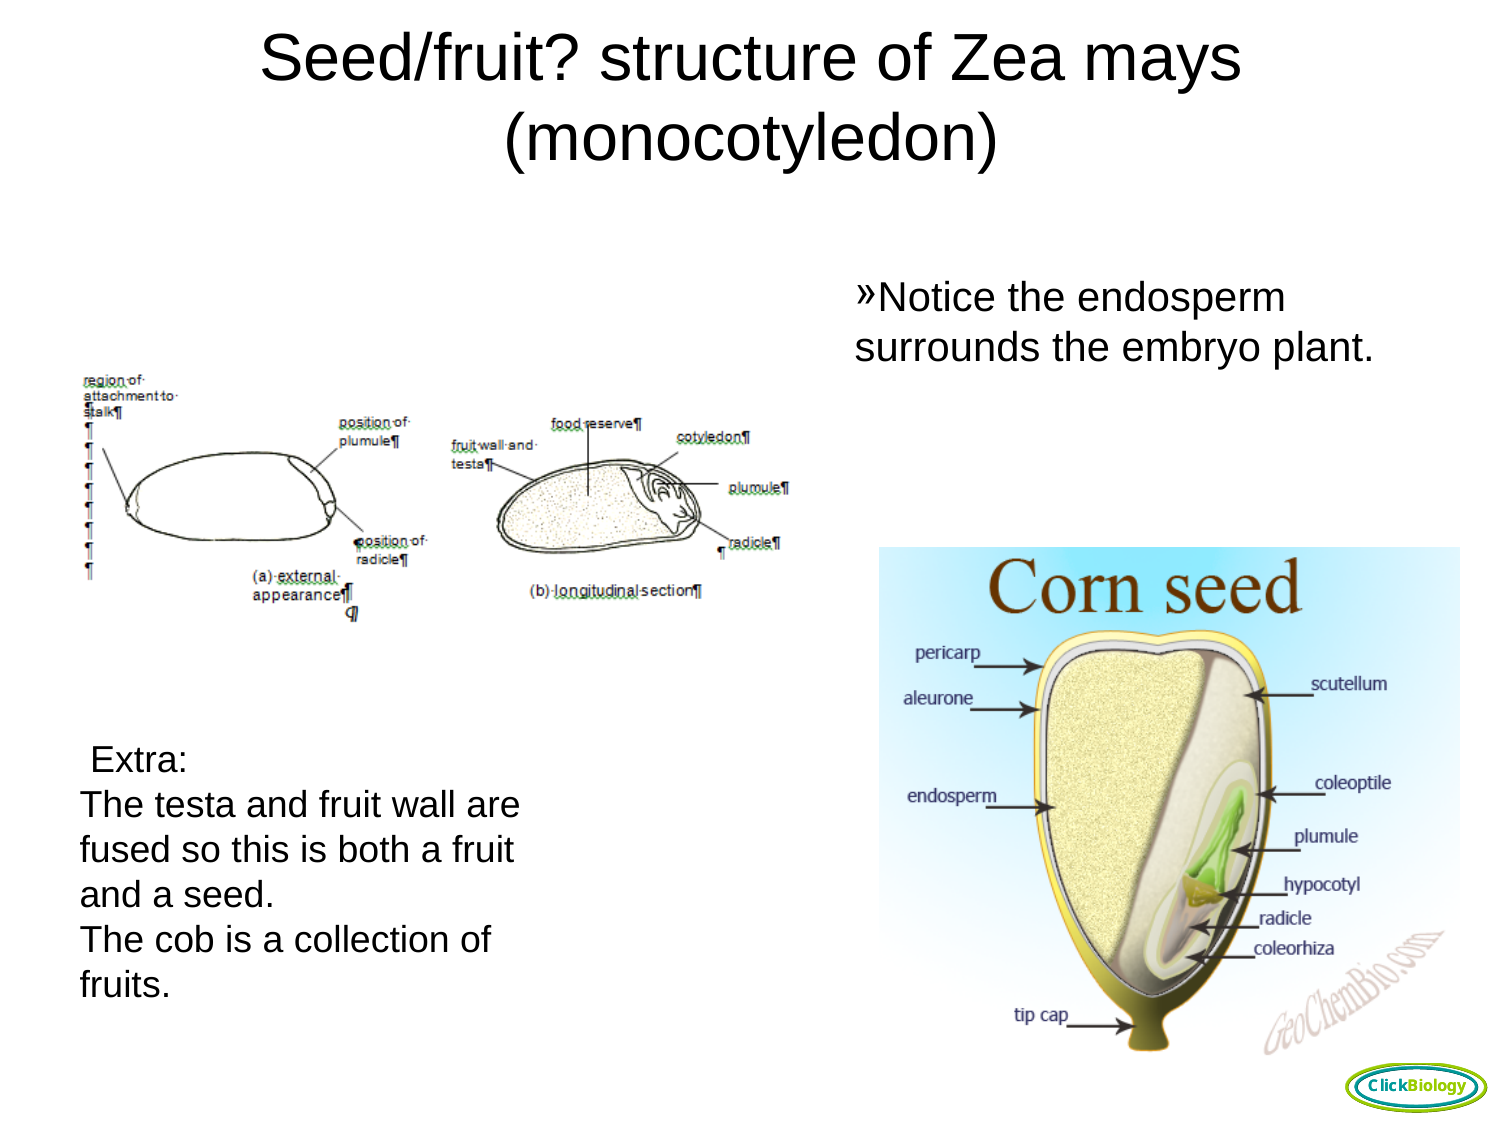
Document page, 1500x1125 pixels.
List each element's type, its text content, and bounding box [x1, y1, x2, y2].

title Seed/fruit? structure of Zea mays (monocotyledon) [76, 0, 1427, 188]
picture [879, 547, 1461, 1064]
picture [0, 314, 847, 667]
text_box Extra: The testa and fruit wall are fused so this is both a fruit and a seed. The cob is a collection of fruits. [64, 727, 573, 1013]
list Notice the endosperm surrounds the embryo plant. [75, 262, 1425, 1005]
